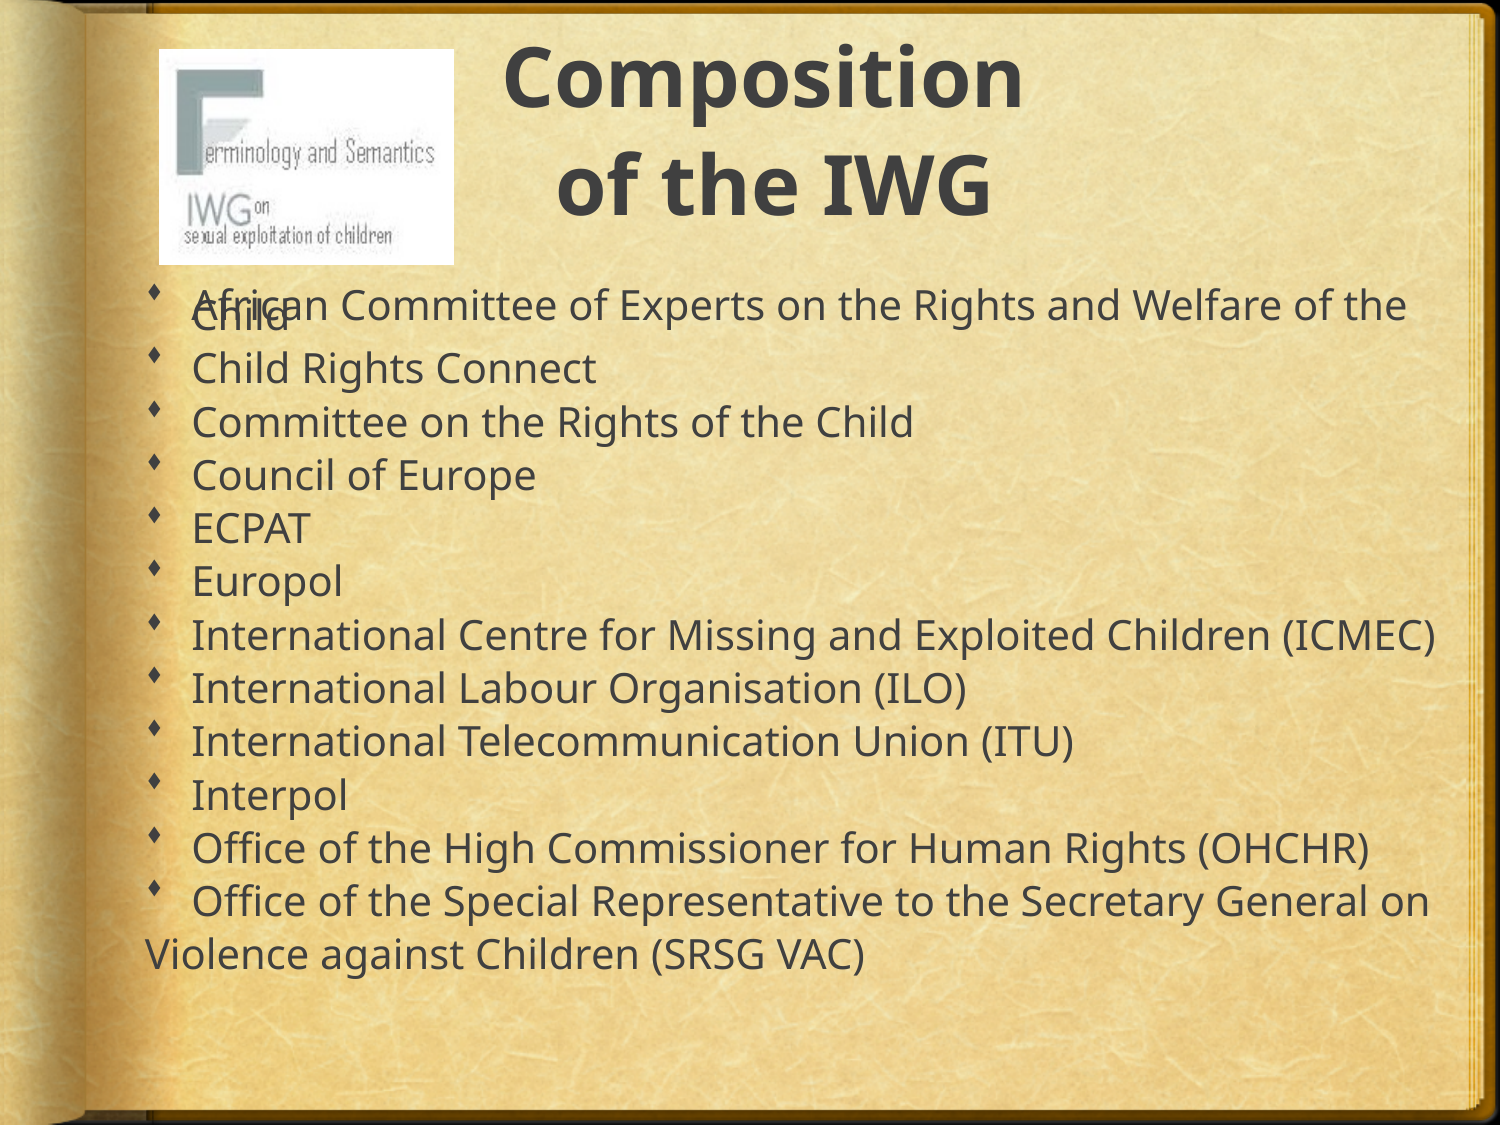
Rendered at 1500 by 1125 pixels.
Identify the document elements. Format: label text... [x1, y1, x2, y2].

picture [0, 0, 1500, 1125]
list African Committee of Experts on the Rights and Welfare of the Child Child Rights Connect Committee on the Rights of the Child Council of Europe ECPAT Europol International Centre for Missing and Exploited Children (ICMEC) International Labour Organisation (ILO) International Telecommunication Union (ITU) Interpol Office of the High Commissioner for Human Rights (OHCHR) Office of the Special Representative to the Secretary General on Violence against Children (SRSG VAC) [129, 305, 1479, 1125]
title Composition of the IWG [455, 91, 1372, 265]
